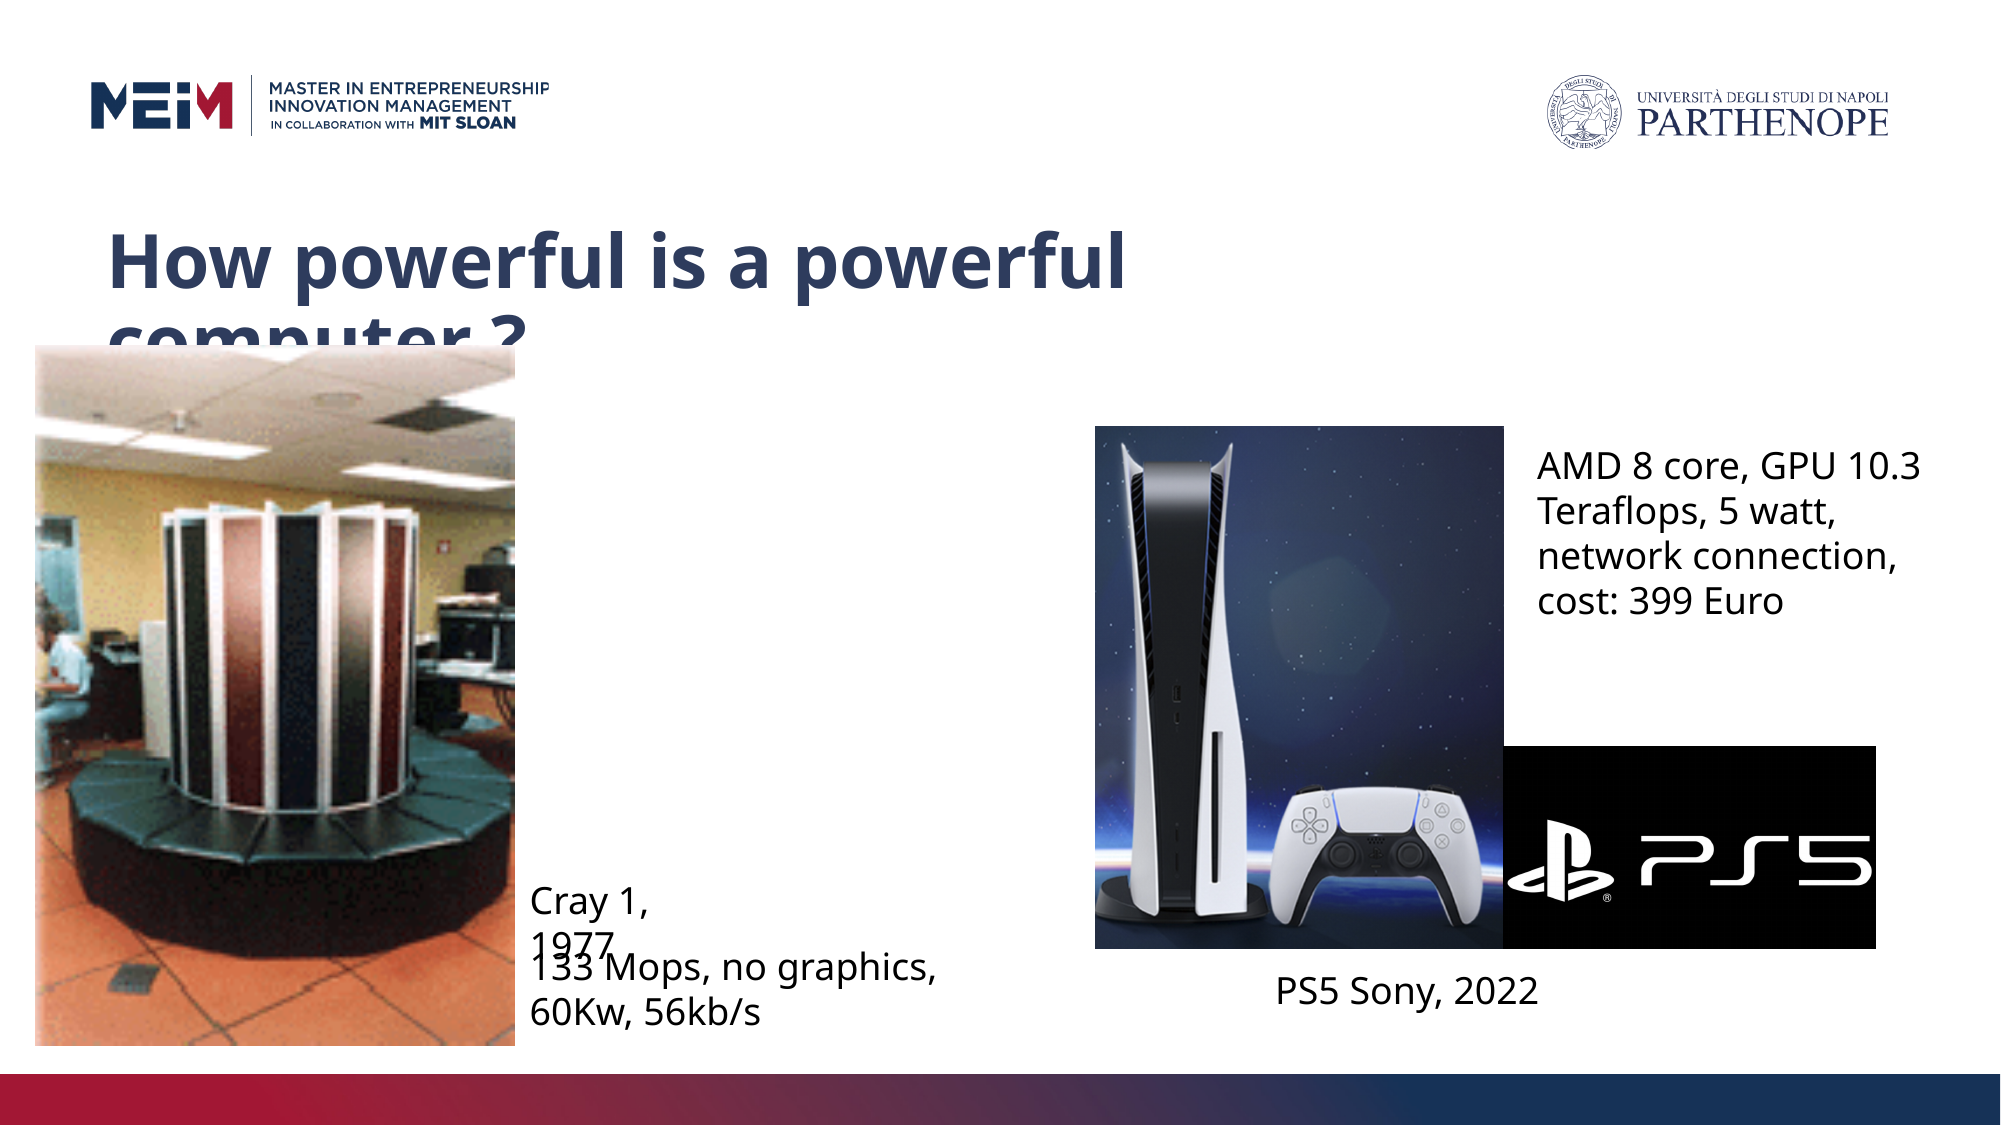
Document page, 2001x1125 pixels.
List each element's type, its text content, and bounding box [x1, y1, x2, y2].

text_box PS5 Sony, 2022 [1260, 959, 1562, 1020]
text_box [1094, 426, 1876, 949]
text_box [35, 345, 515, 1046]
text_box Cray 1, 1977 [515, 869, 758, 935]
text_box AMD 8 core, GPU 10.3 Teraflops, 5 watt, network connection, cost: 399 Euro [1876, 434, 1937, 630]
text_box 133 Mops, no graphics, 60Kw, 56kb/s [515, 935, 1022, 1040]
picture [0, 1074, 2001, 1125]
title How powerful is a powerful computer ? [91, 216, 1380, 293]
